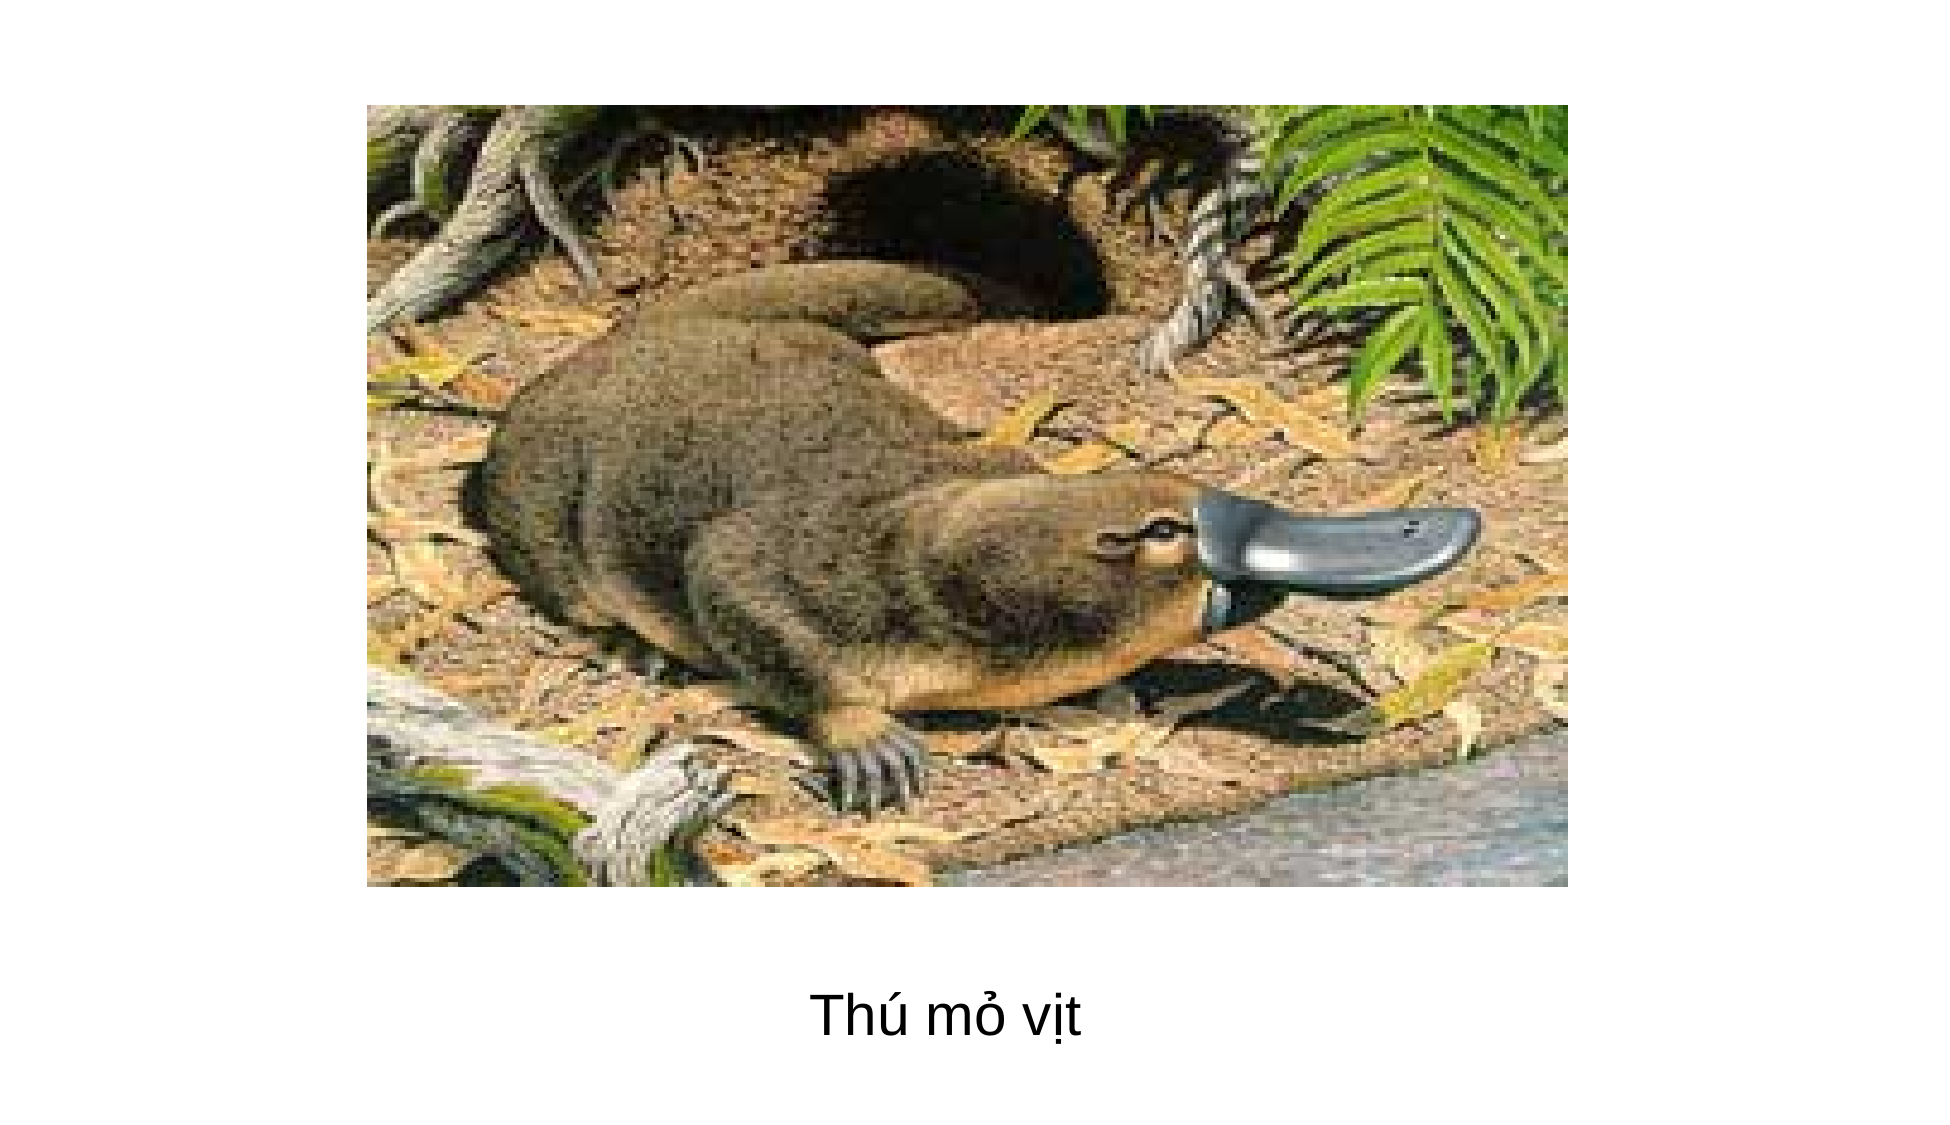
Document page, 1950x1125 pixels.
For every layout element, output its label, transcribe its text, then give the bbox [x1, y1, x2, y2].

text_box Thú mỏ vịt [566, 969, 1324, 1055]
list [367, 105, 1568, 887]
